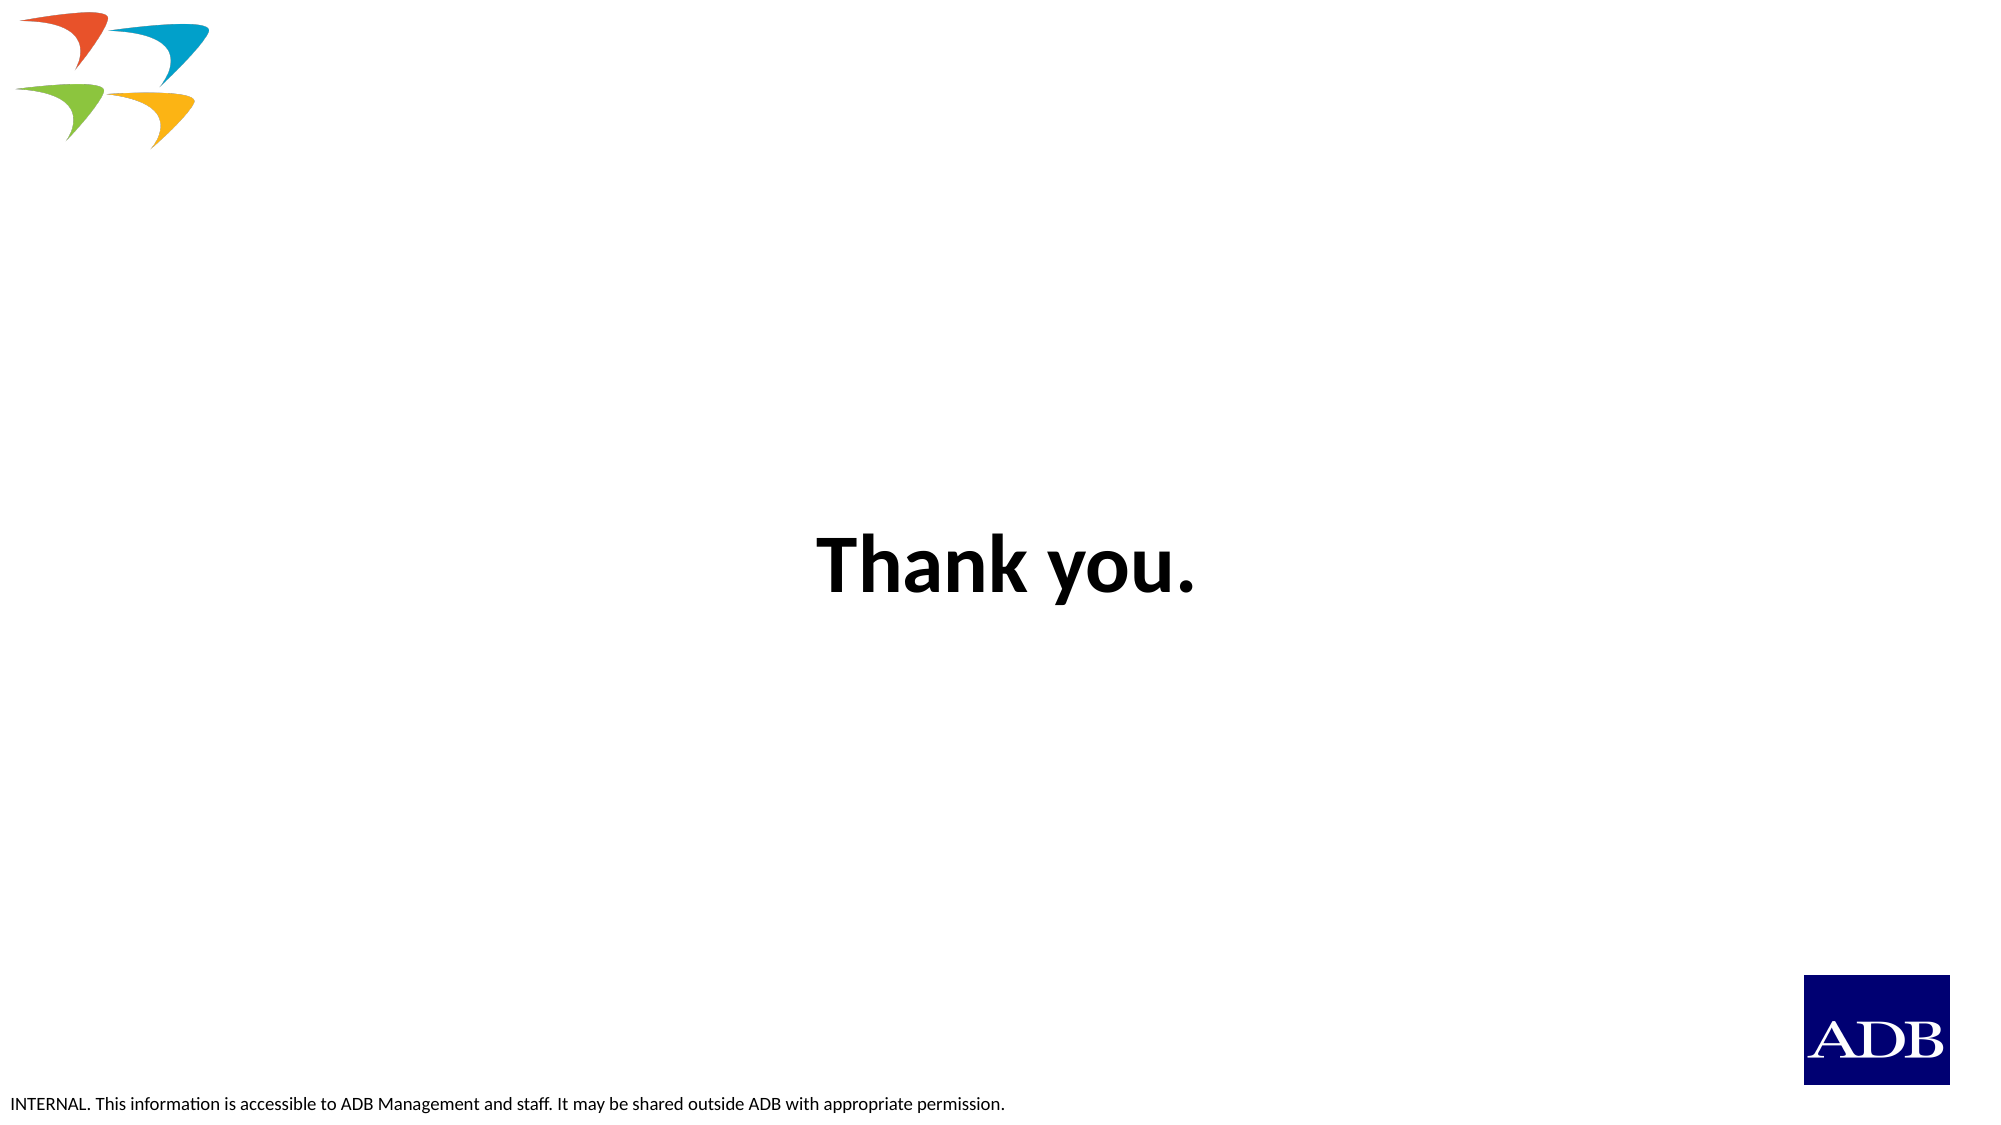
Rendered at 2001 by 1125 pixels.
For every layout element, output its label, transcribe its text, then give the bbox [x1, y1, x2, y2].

picture [1804, 975, 1950, 1085]
picture [15, 12, 209, 150]
list Thank you. [801, 512, 1257, 639]
